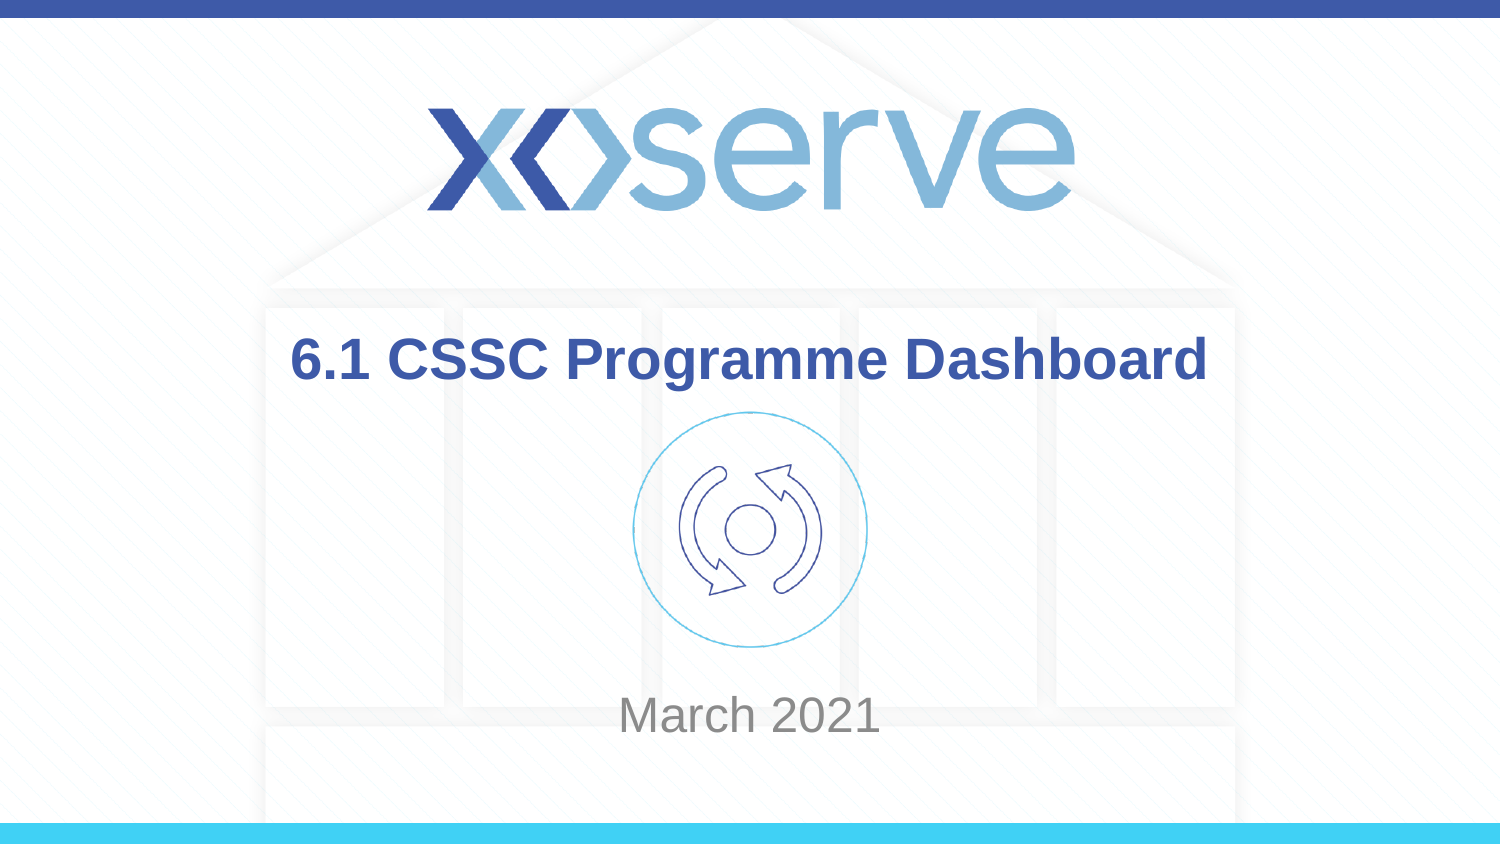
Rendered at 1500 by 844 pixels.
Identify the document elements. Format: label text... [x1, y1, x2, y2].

subtitle March 2021 [225, 535, 1275, 752]
picture [0, 0, 1500, 844]
title 6.1 CSSC Programme Dashboard [112, 265, 1388, 447]
